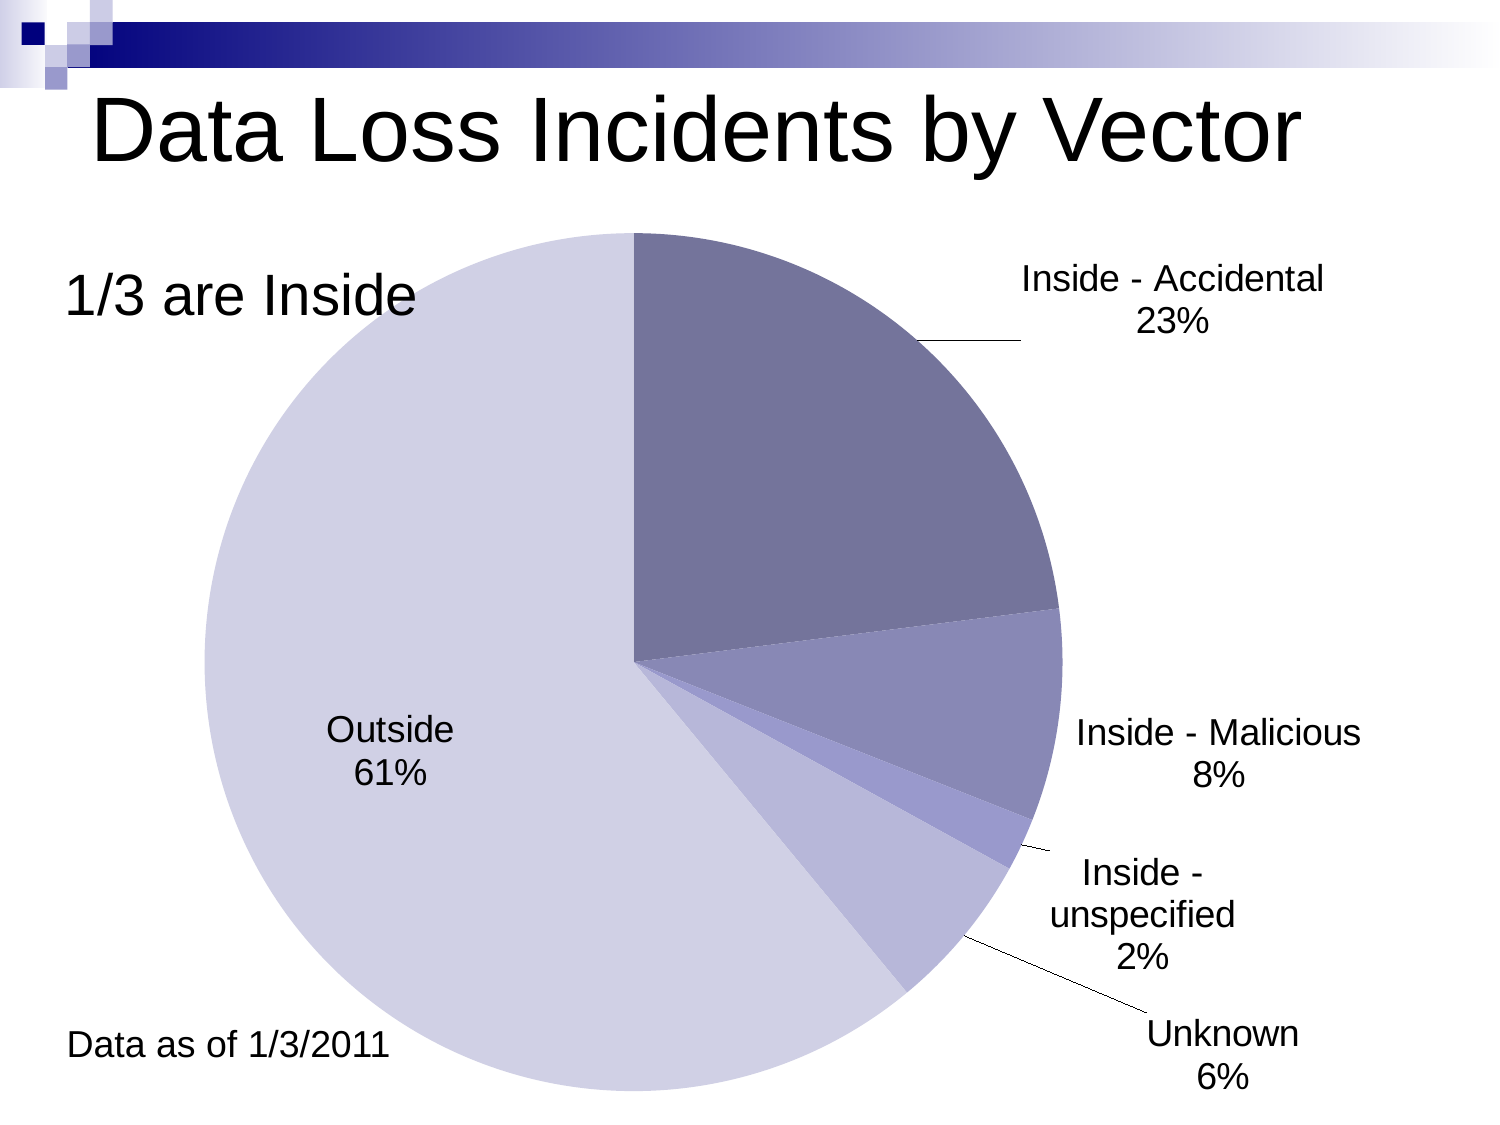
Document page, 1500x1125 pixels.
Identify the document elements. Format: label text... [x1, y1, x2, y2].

chart [0, 174, 1500, 1125]
title Data Loss Incidents by Vector [74, 12, 1426, 173]
